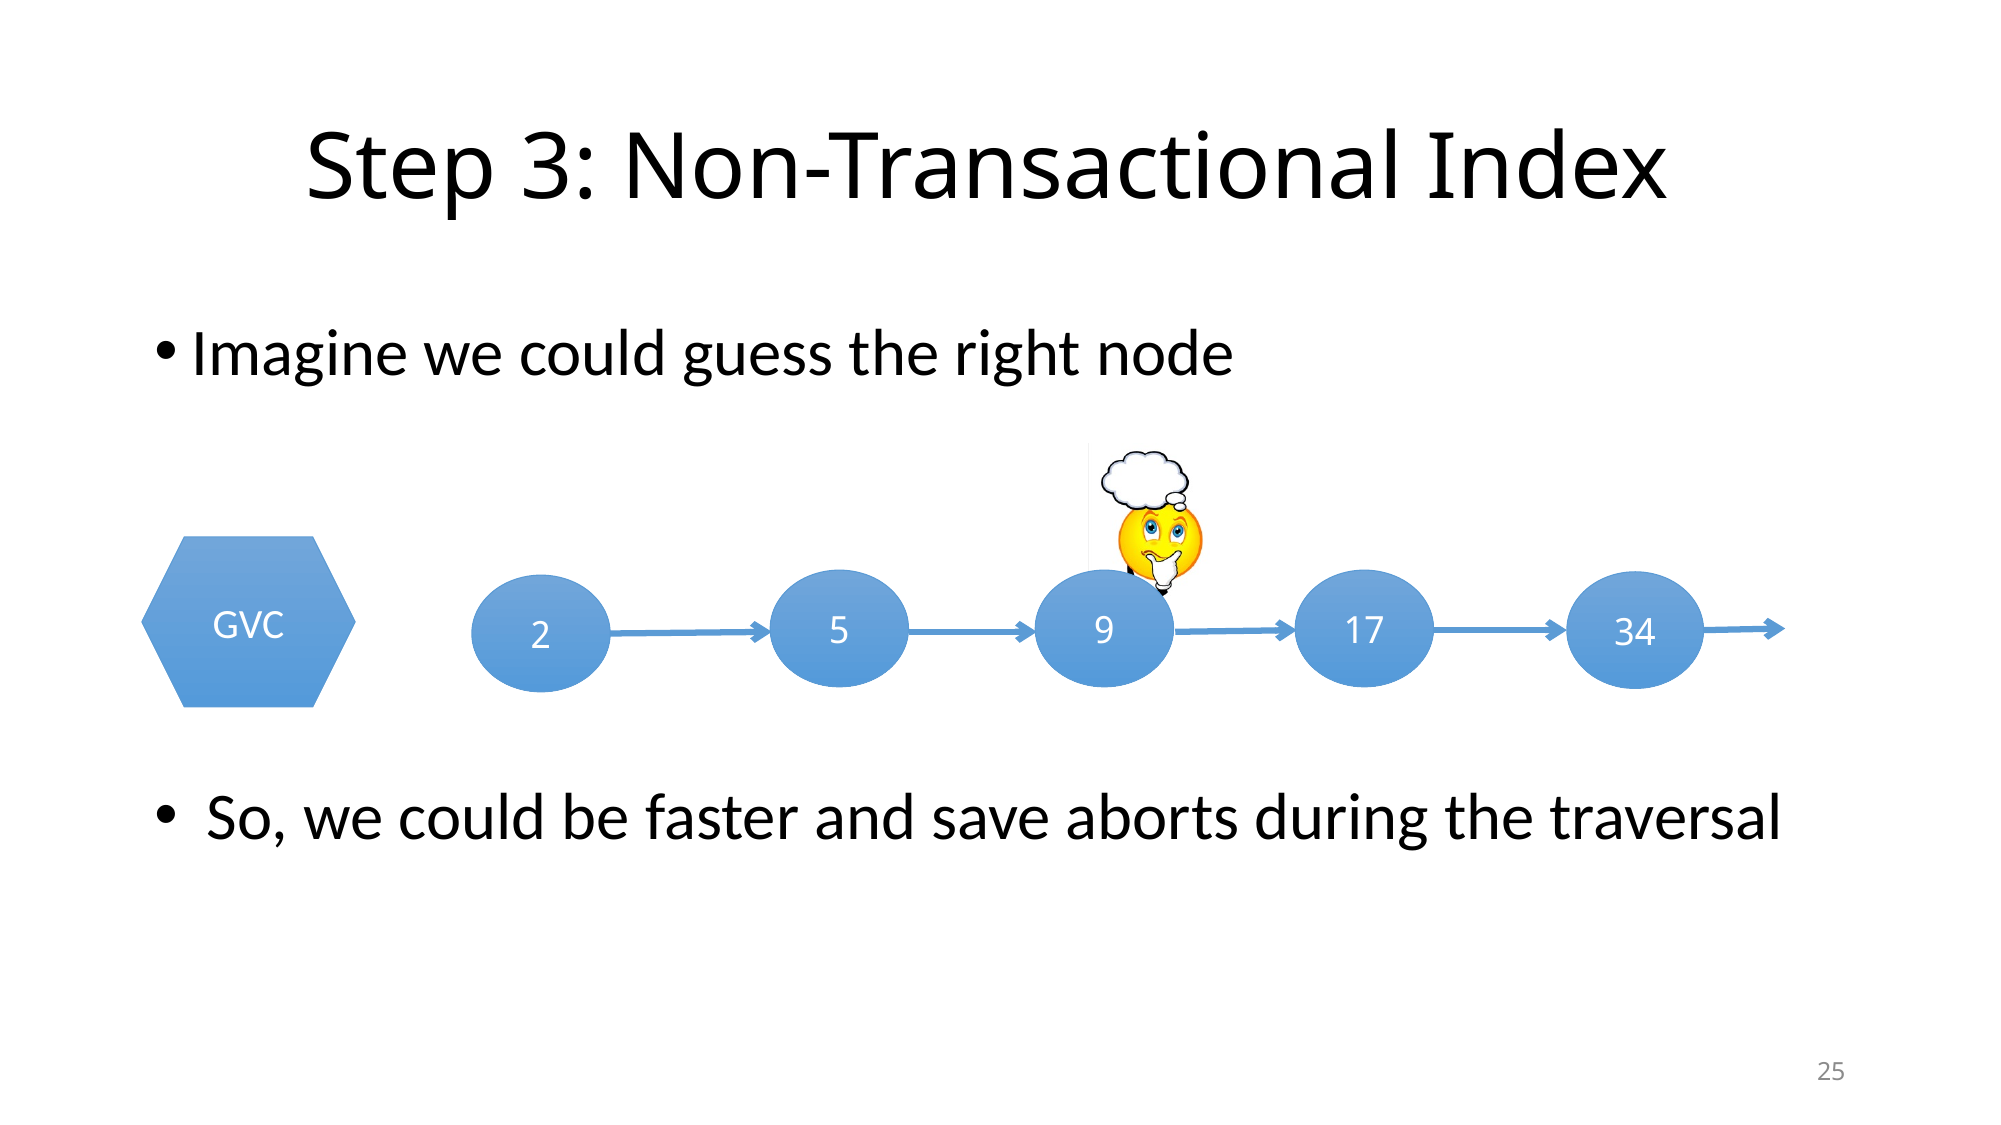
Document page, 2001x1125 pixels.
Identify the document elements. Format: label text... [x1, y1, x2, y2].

title Step 3: Non-Transactional Index [137, 59, 1863, 278]
slide_number 25 [1410, 1042, 1861, 1103]
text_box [141, 443, 1786, 707]
list Imagine we could guess the right node So, we could be faster and save aborts during the traversal [139, 310, 1865, 1024]
